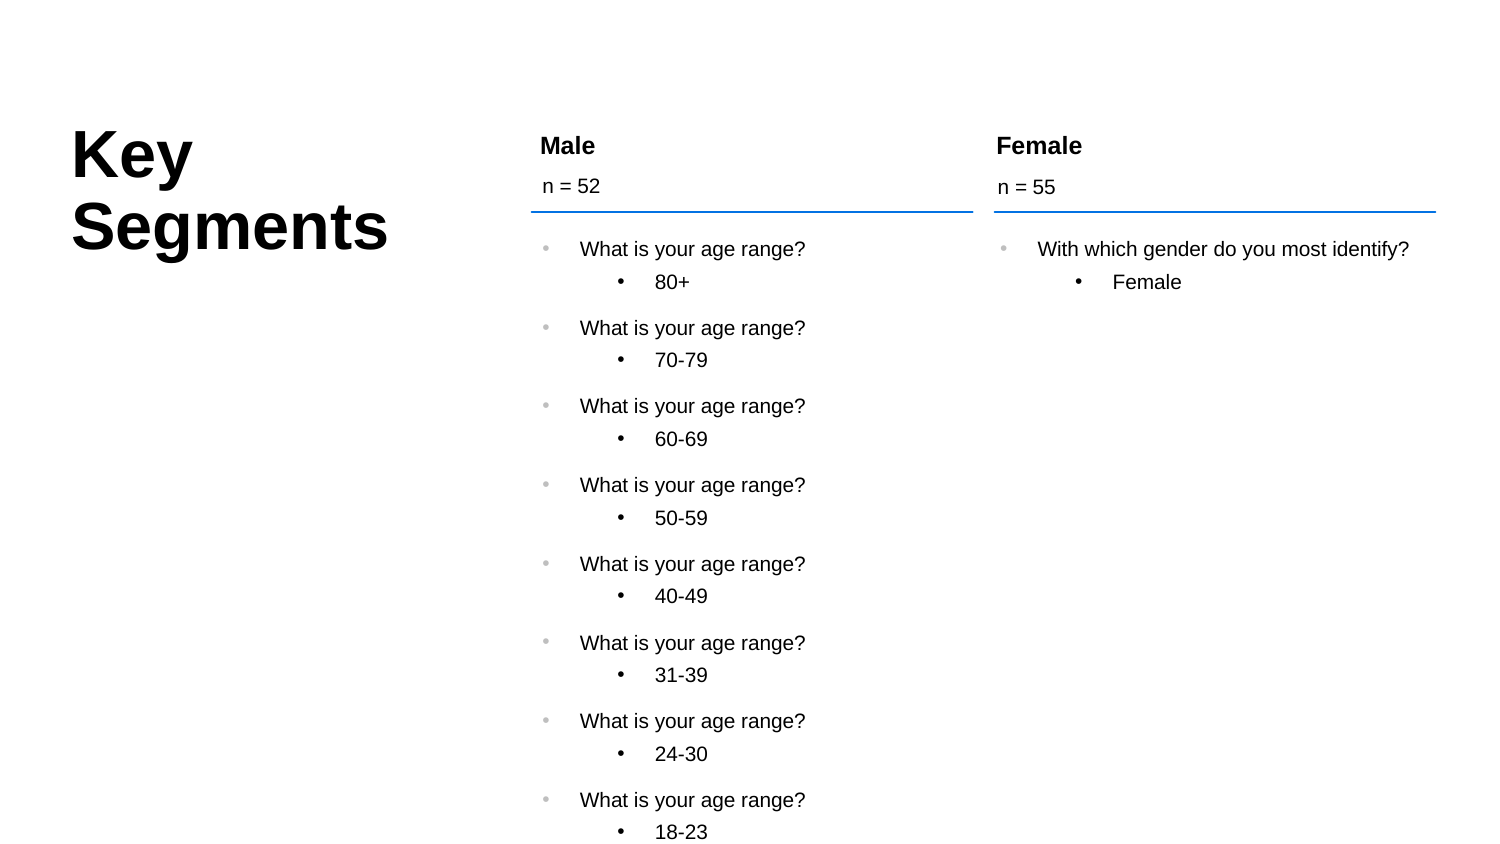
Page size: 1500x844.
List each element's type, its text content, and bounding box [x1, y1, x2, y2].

list With which gender do you most identify? Female [985, 228, 1439, 778]
list What is your age range? 80+ What is your age range? 70-79 What is your age range? 60-69 What is your age range? 50-59 What is your age range? 40-49 What is your age range? 31-39 What is your age range? 24-30 What is your age range? 18-23 With which gender do you most identify? Male [527, 228, 982, 778]
list n = 52 [527, 170, 984, 204]
list Male [525, 59, 981, 168]
list n = 55 [982, 171, 1439, 205]
title Key Segments [56, 108, 524, 272]
list Female [981, 59, 1438, 168]
